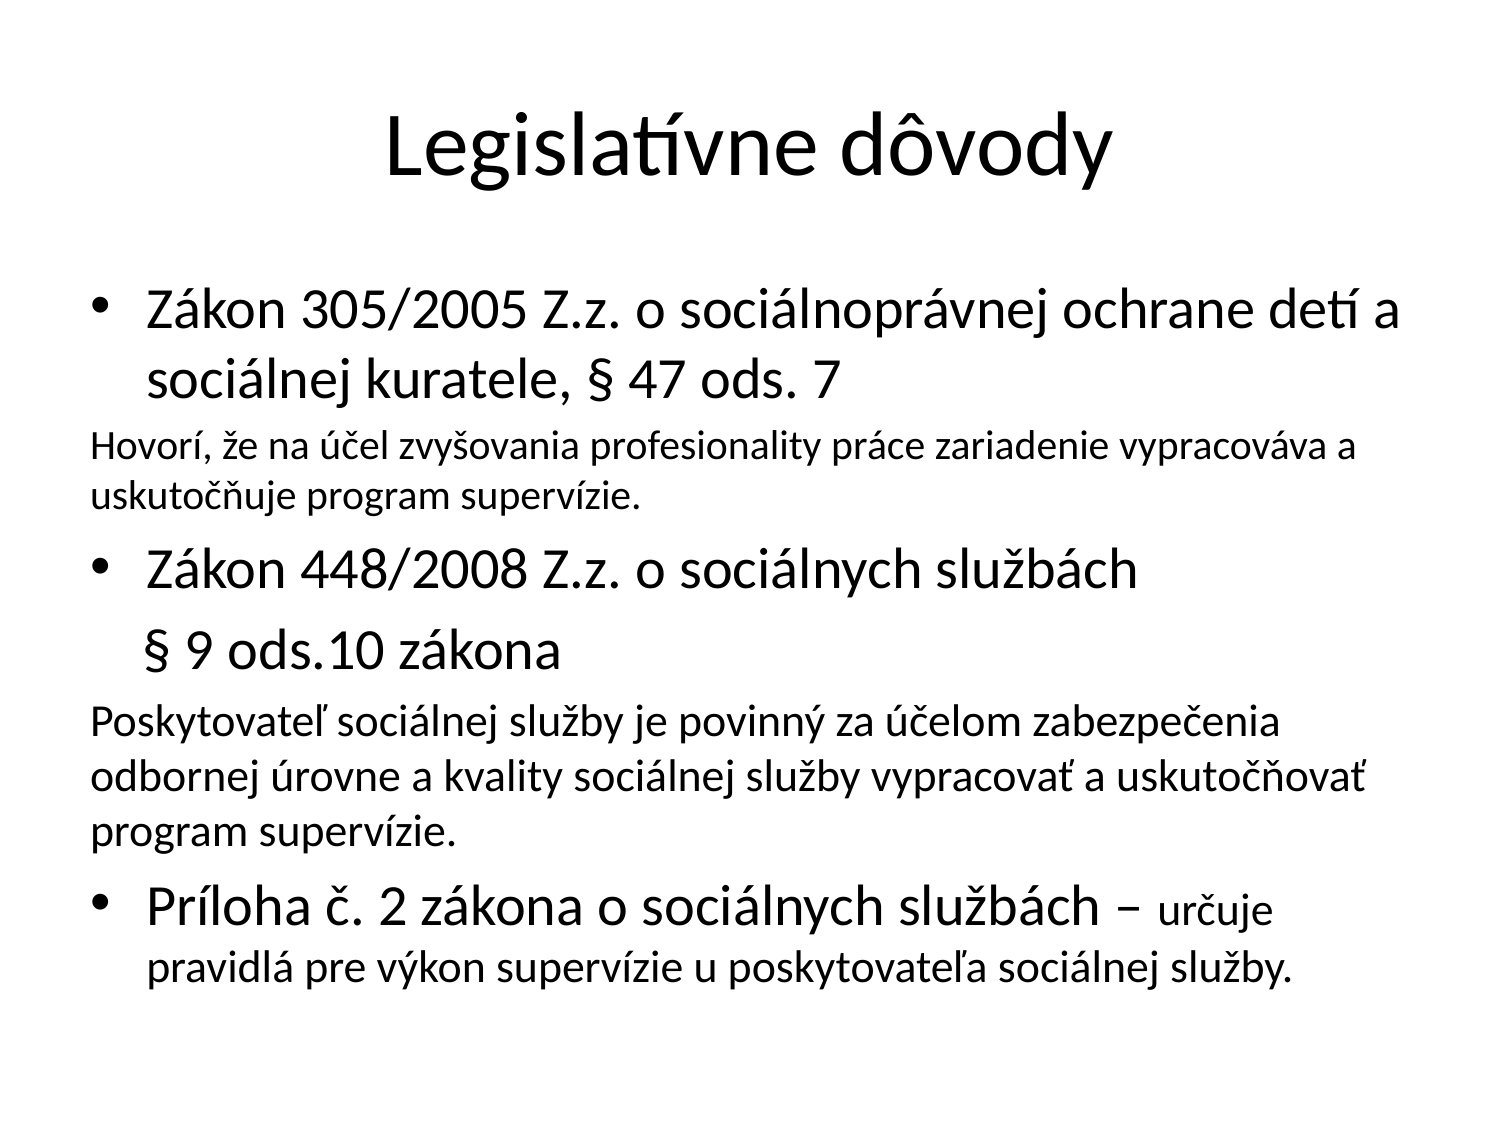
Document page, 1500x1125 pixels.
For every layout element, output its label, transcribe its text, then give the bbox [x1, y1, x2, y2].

list Zákon 305/2005 Z.z. o sociálnoprávnej ochrane detí a sociálnej kuratele, § 47 ods. 7 Hovorí, že na účel zvyšovania profesionality práce zariadenie vypracováva a uskutočňuje program supervízie. Zákon 448/2008 Z.z. o sociálnych službách § 9 ods.10 zákona Poskytovateľ sociálnej služby je povinný za účelom zabezpečenia odbornej úrovne a kvality sociálnej služby vypracovať a uskutočňovať program supervízie. Príloha č. 2 zákona o sociálnych službách – určuje pravidlá pre výkon supervízie u poskytovateľa sociálnej služby. [75, 262, 1425, 1005]
title Legislatívne dôvody [75, 45, 1425, 233]
